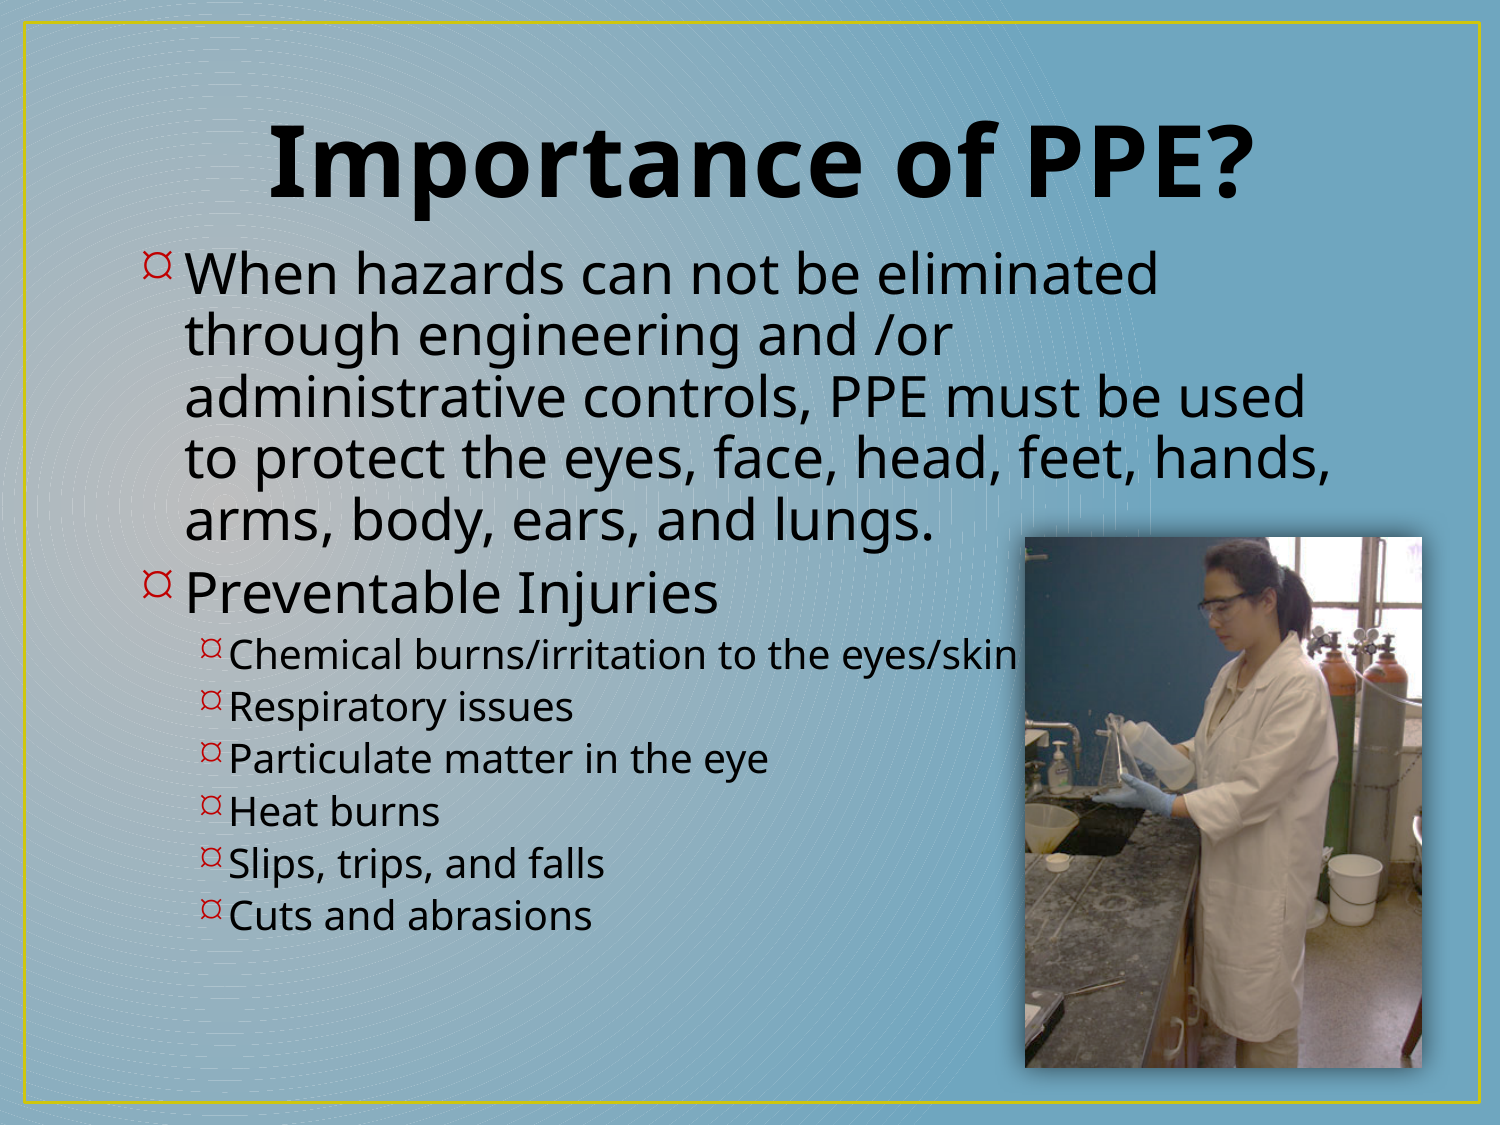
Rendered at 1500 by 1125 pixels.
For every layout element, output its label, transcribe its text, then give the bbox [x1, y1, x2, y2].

title Importance of PPE? [50, 87, 1475, 225]
picture [1024, 537, 1423, 1068]
list When hazards can not be eliminated through engineering and /or administrative controls, PPE must be used to protect the eyes, face, head, feet, hands, arms, body, ears, and lungs. Preventable Injuries Chemical burns/irritation to the eyes/skin Respiratory issues Particulate matter in the eye Heat burns Slips, trips, and falls Cuts and abrasions [125, 237, 1363, 950]
